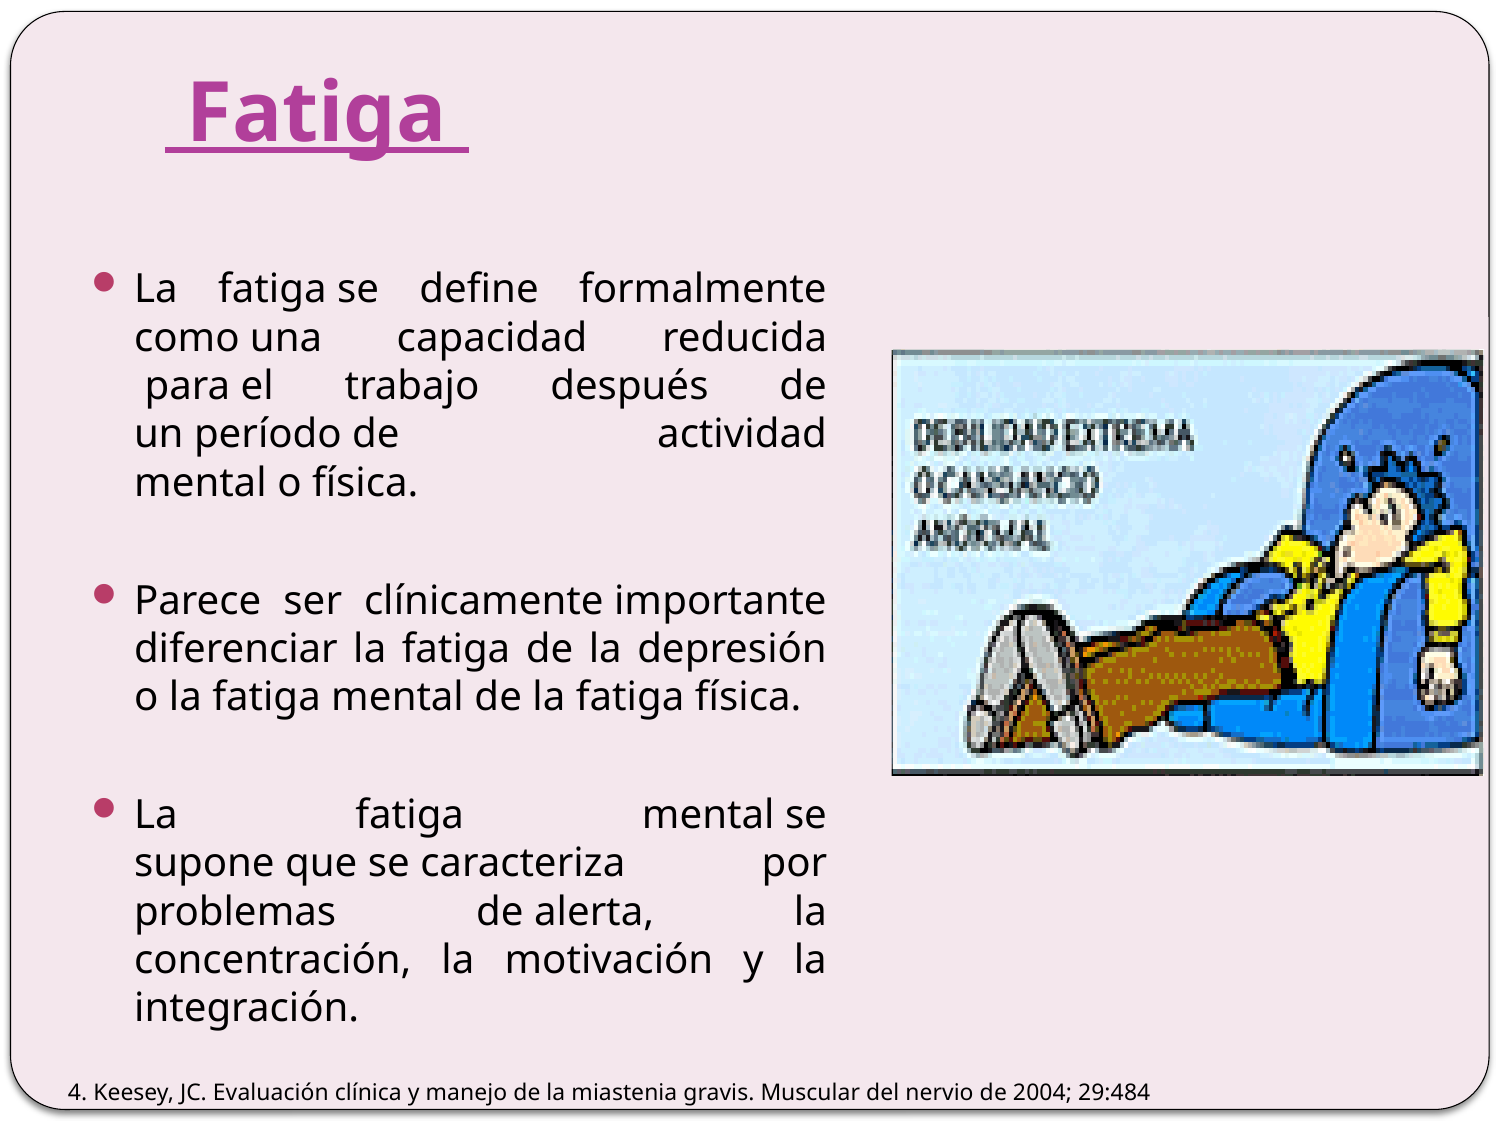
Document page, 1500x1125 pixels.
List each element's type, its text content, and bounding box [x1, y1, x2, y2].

text_box 4. Keesey, JC. Evaluación clínica y manejo de la miastenia gravis. Muscular del nervio de 2004; 29:484 [53, 1070, 1459, 1113]
list La fatiga se define formalmente como una capacidad reducida para el trabajo después de un período de actividad mental o física. Parece ser clínicamente importante diferenciar la fatiga de la depresión o la fatiga mental de la fatiga física. La fatiga mental se supone que se caracteriza por problemas de alerta, la concentración, la motivación y la integración. [76, 255, 843, 1047]
title Fatiga [150, 45, 1425, 173]
picture [891, 349, 1485, 776]
